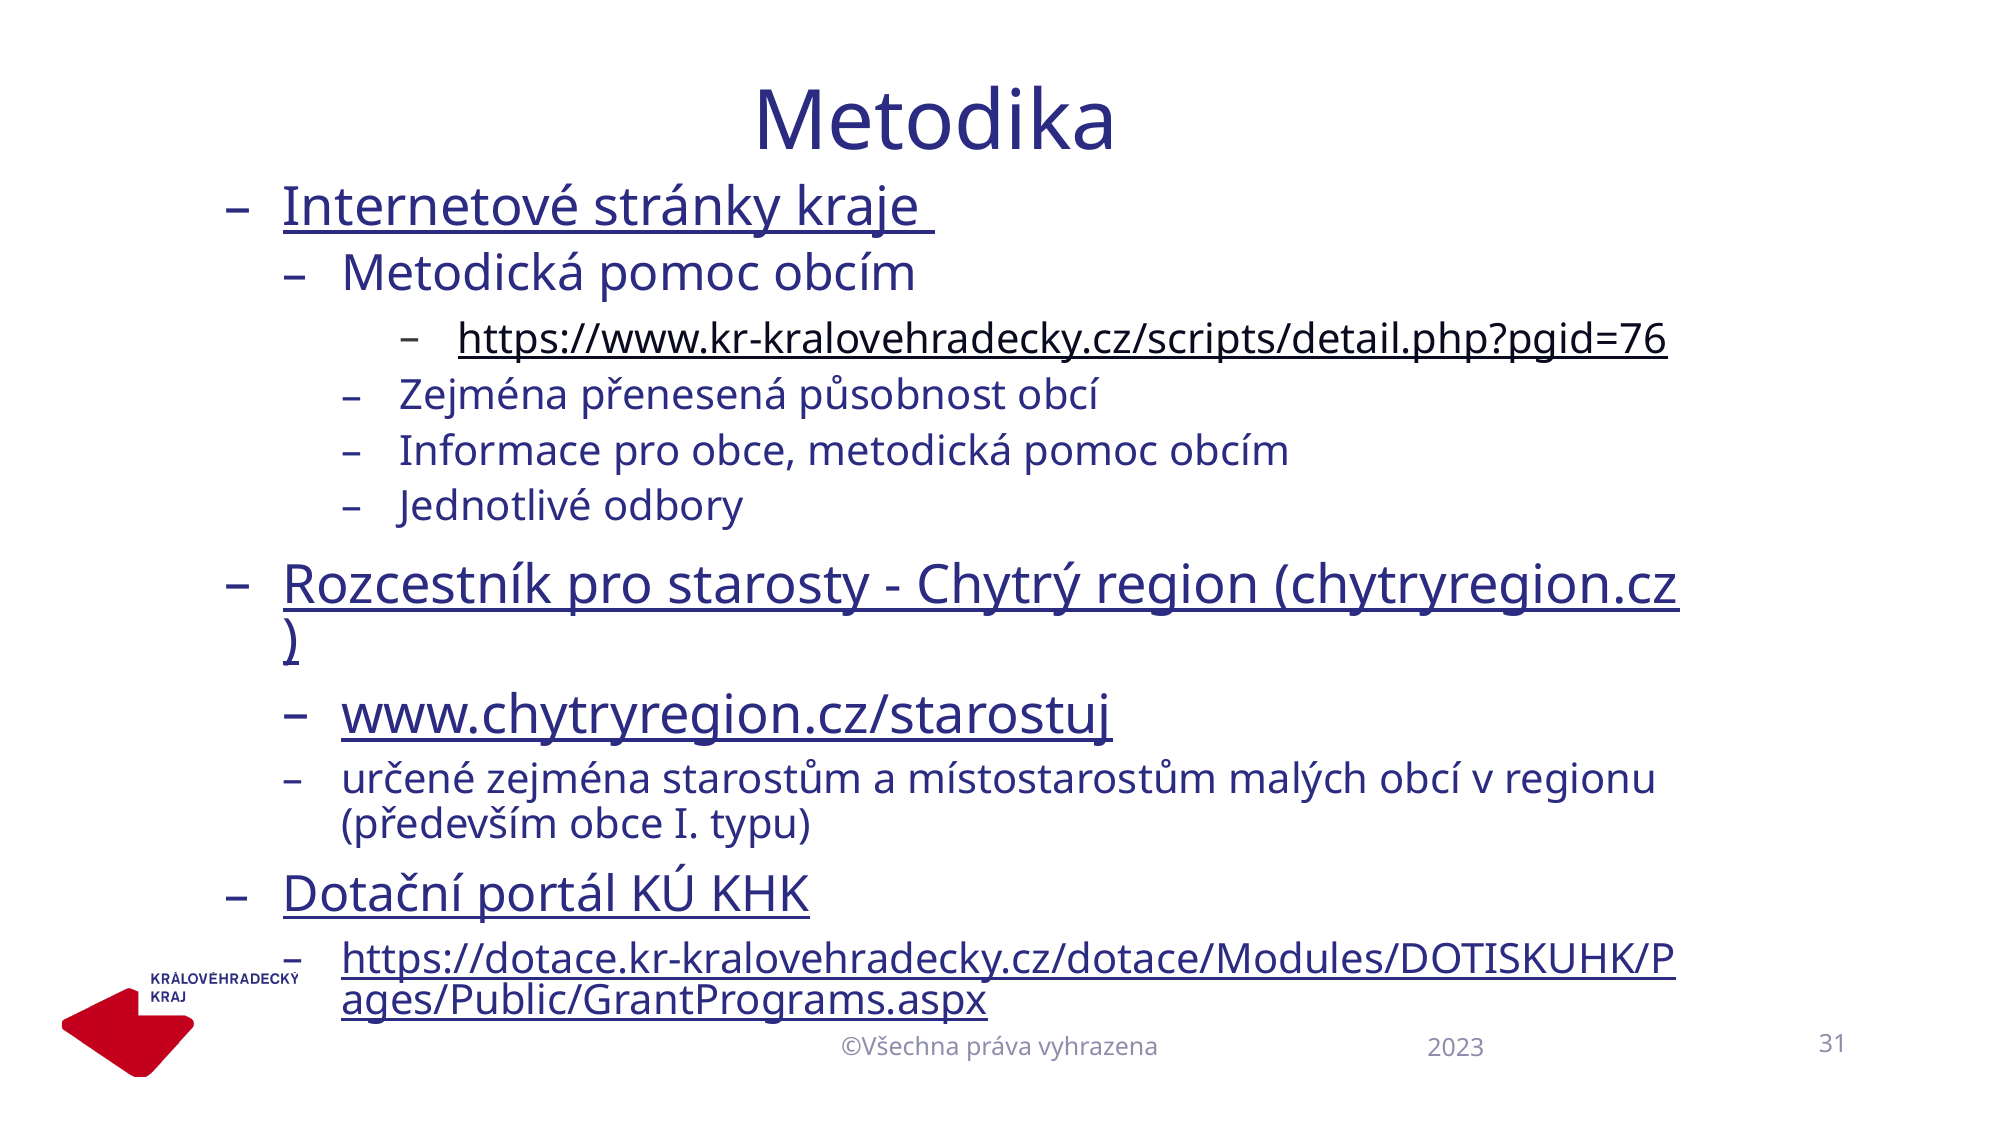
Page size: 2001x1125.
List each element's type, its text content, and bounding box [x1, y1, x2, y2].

slide_number 31 [1692, 1014, 1863, 1075]
list Internetové stránky kraje Metodická pomoc obcím https://www.kr-kralovehradecky.cz/scripts/detail.php?pgid=76 Zejména přenesená působnost obcí Informace pro obce, metodická pomoc obcím Jednotlivé odbory Rozcestník pro starosty - Chytrý region (chytryregion.cz) www.chytryregion.cz/starostuj určené zejména starostům a místostarostům malých obcí v regionu (především obce I. typu) Dotační portál KÚ KHK https://dotace.kr-kralovehradecky.cz/dotace/Modules/DOTISKUHK/Pages/Public/GrantPrograms.aspx [209, 171, 1710, 1089]
text_box Metodika [737, 58, 1134, 174]
footer ©Všechna práva vyhrazena [662, 1014, 1338, 1075]
slide_number 2023 [1412, 1016, 1617, 1077]
